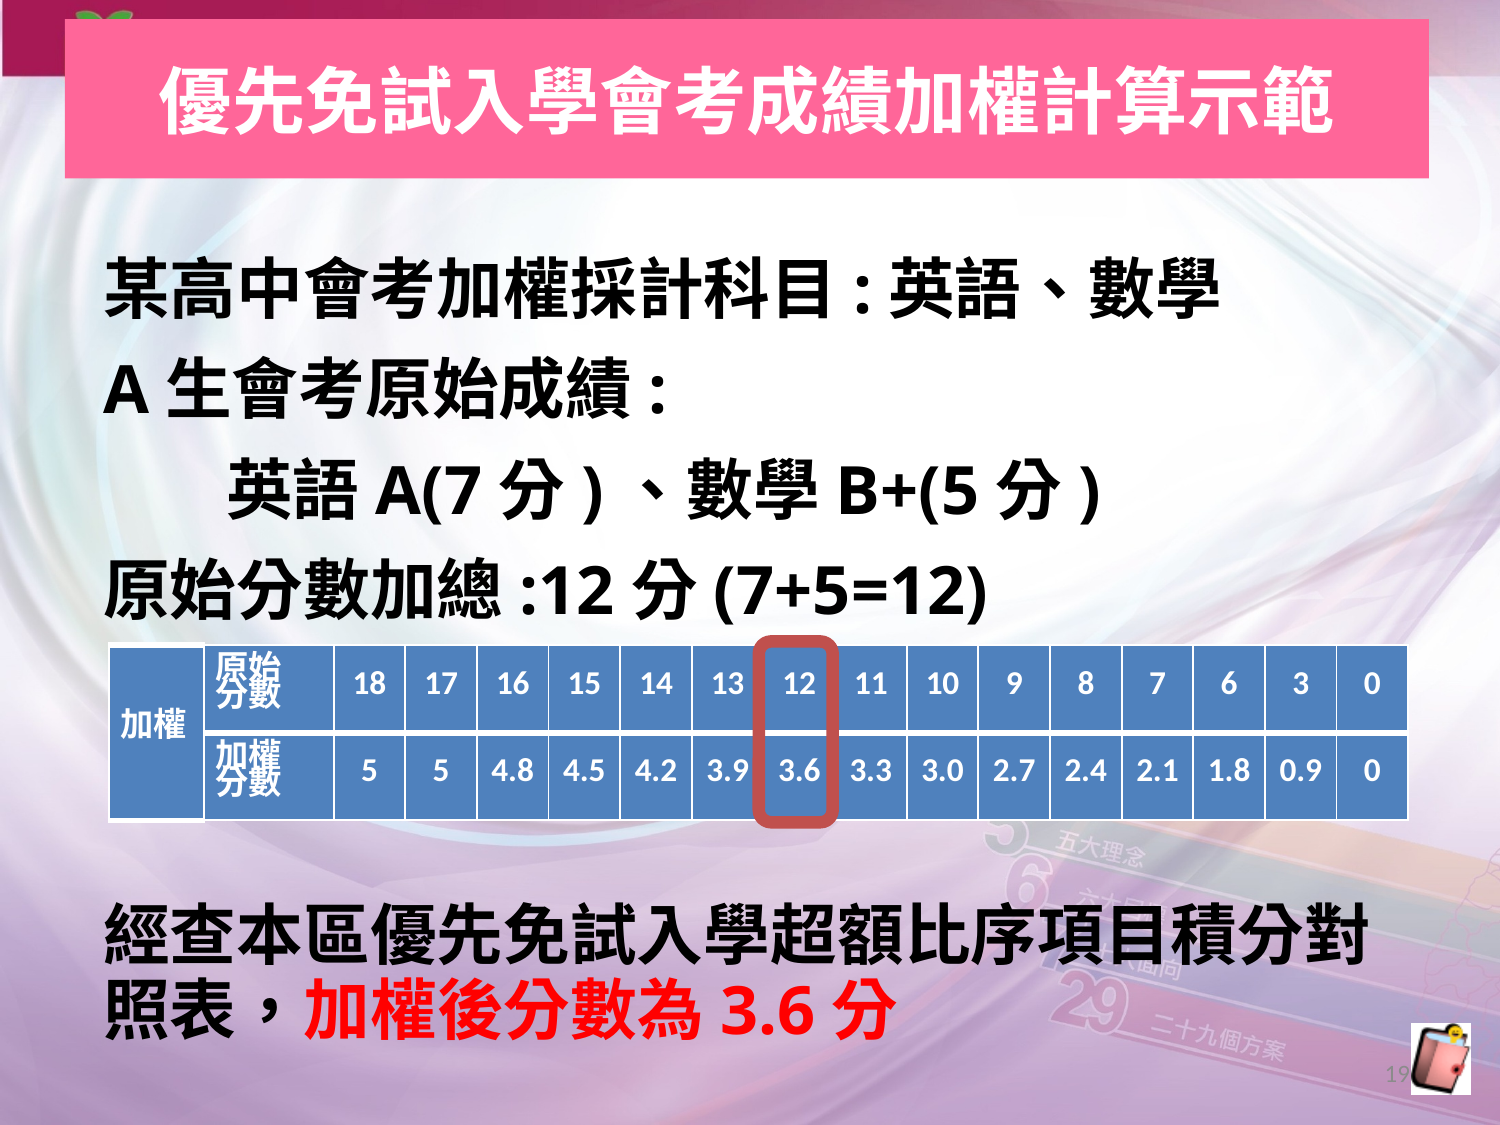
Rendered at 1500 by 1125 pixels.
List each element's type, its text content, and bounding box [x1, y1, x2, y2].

table_cell 2.7 [979, 736, 1049, 819]
table_cell 4.2 [621, 736, 691, 819]
picture [0, 0, 1500, 1125]
table_header 7 [1123, 646, 1192, 730]
table_cell 4.8 [478, 736, 548, 819]
table_header 15 [549, 646, 619, 730]
table_header 17 [406, 646, 476, 730]
table_header 9 [979, 646, 1049, 730]
table_cell 2.4 [1051, 736, 1121, 819]
table_header 18 [335, 646, 404, 730]
table_header 6 [1194, 646, 1264, 730]
table_header 10 [908, 646, 977, 730]
table_header 原始 分數 [205, 646, 333, 730]
table_header 16 [478, 646, 548, 730]
table_cell 0 [1337, 736, 1407, 819]
table_cell 3.3 [836, 736, 906, 819]
slide_number 19 [1074, 1055, 1408, 1103]
table_cell 1.8 [1194, 736, 1264, 819]
text_box 優先免試入學會考成績加權計算示範 [64, 19, 1429, 179]
table_cell 0.9 [1266, 736, 1336, 819]
table_header 0 [1337, 646, 1407, 730]
text_box [756, 639, 835, 825]
table_cell 4.5 [549, 736, 619, 819]
table_header 8 [1051, 646, 1121, 730]
table_header 3 [1266, 646, 1336, 730]
table_cell 5 [406, 736, 476, 819]
table_cell 2.1 [1123, 736, 1192, 819]
table_cell 加權 分數 [205, 736, 333, 819]
table_header 14 [621, 646, 691, 730]
table_cell 3.0 [908, 736, 977, 819]
table_header 11 [836, 646, 906, 730]
table_cell 3.9 [693, 736, 759, 819]
table_header 加權 [110, 648, 203, 818]
text_box 某高中會考加權採計科目:英語、數學 A生會考原始成績: 英語A(7分)、數學B+(5分) 原始分數加總:12分(7+5=12) 經查本區優先免試入學超額比序項目積分對照表，加權後分數為3.6分 [88, 219, 1429, 1055]
table_header 13 [693, 646, 758, 730]
table_cell 5 [335, 736, 404, 819]
